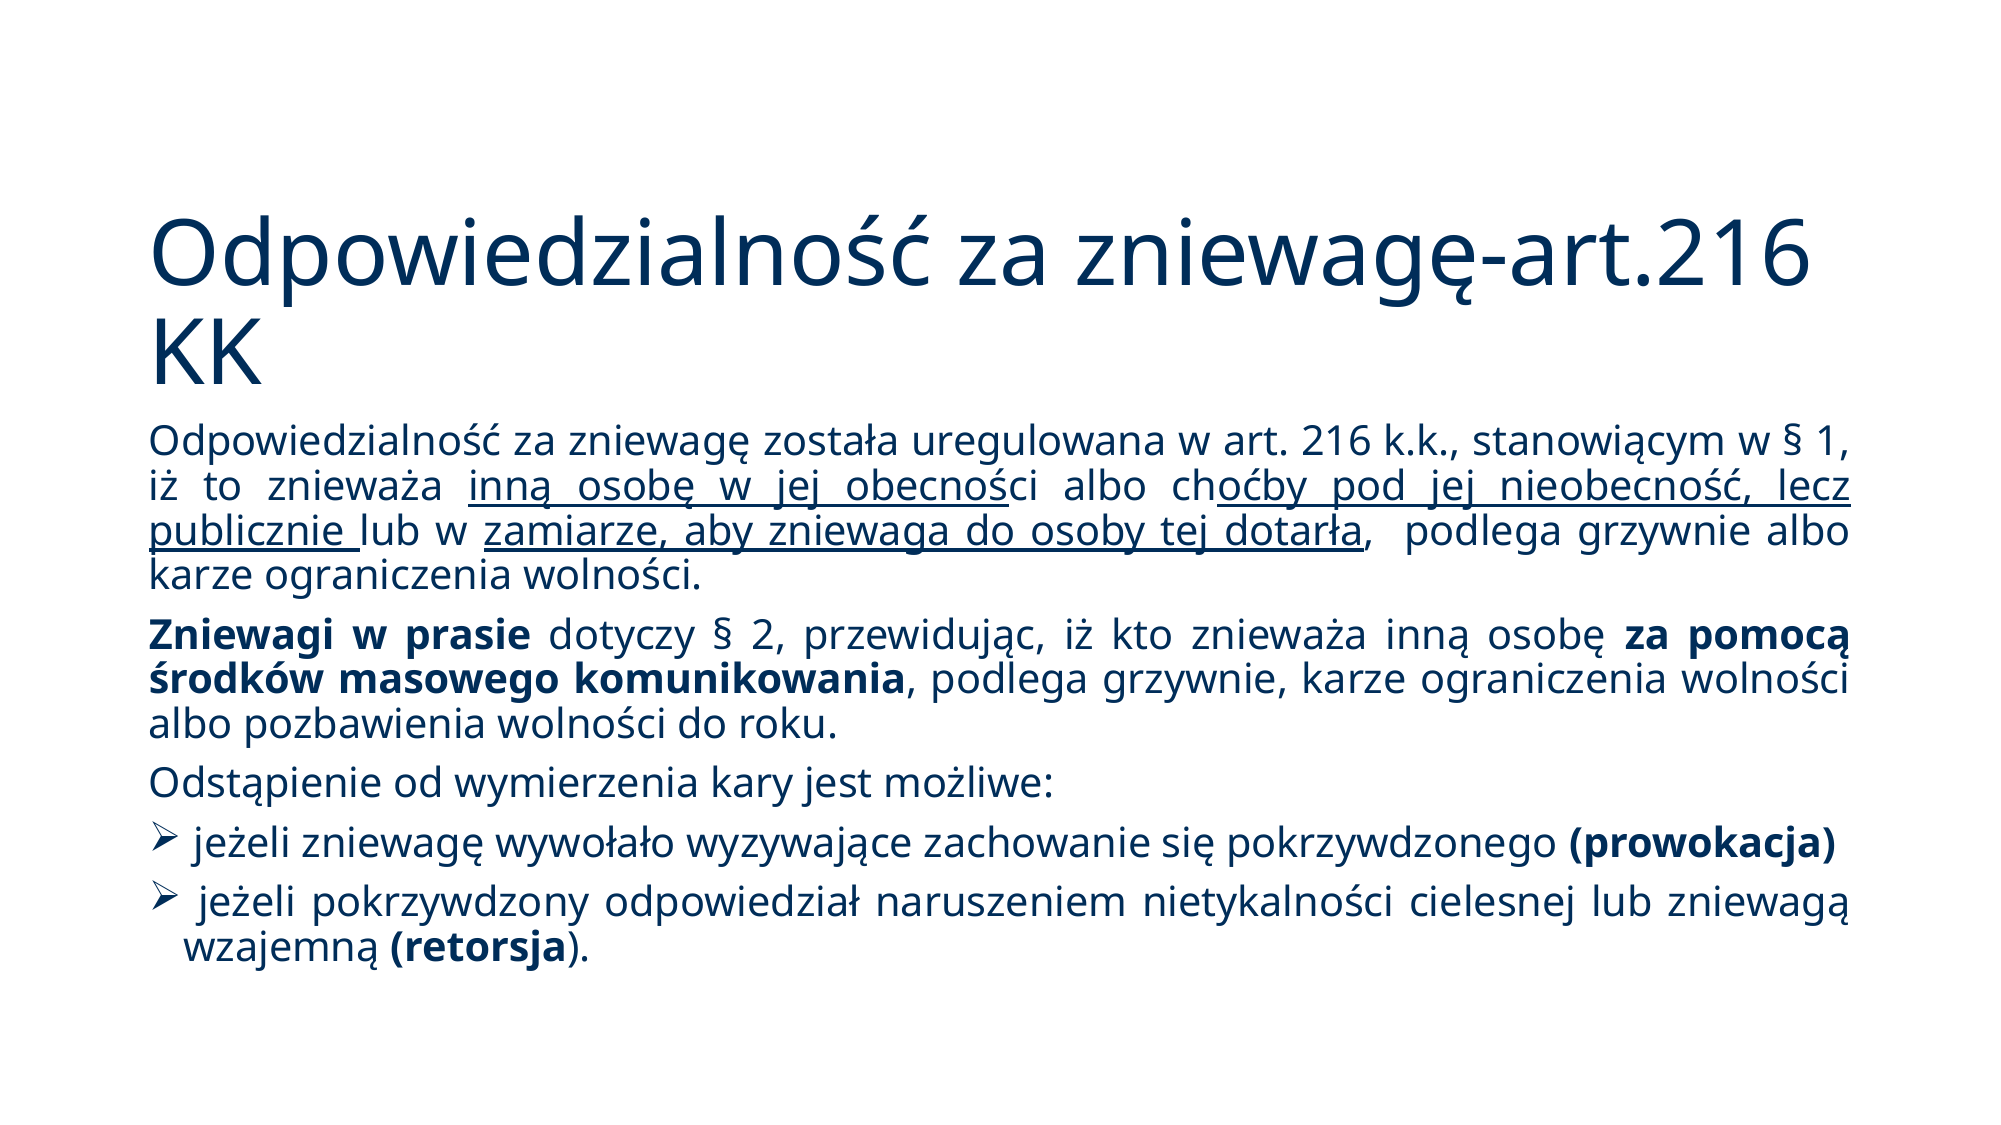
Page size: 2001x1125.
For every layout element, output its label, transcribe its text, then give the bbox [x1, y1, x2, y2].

title Odpowiedzialność za zniewagę-art.216 KK [133, 244, 1867, 367]
list Odpowiedzialność za zniewagę została uregulowana w art. 216 k.k., stanowiącym w § 1, iż to znieważa inną osobę w jej obecności albo choćby pod jej nieobecność, lecz publicznie lub w zamiarze, aby zniewaga do osoby tej dotarła, podlega grzywnie albo karze ograniczenia wolności. Zniewagi w prasie dotyczy § 2, przewidując, iż kto znieważa inną osobę za pomocą środków masowego komunikowania, podlega grzywnie, karze ograniczenia wolności albo pozbawienia wolności do roku. Odstąpienie od wymierzenia kary jest możliwe: jeżeli zniewagę wywołało wyzywające zachowanie się pokrzywdzonego (prowokacja) jeżeli pokrzywdzony odpowiedział naruszeniem nietykalności cielesnej lub zniewagą wzajemną (retorsja). [133, 412, 1867, 992]
